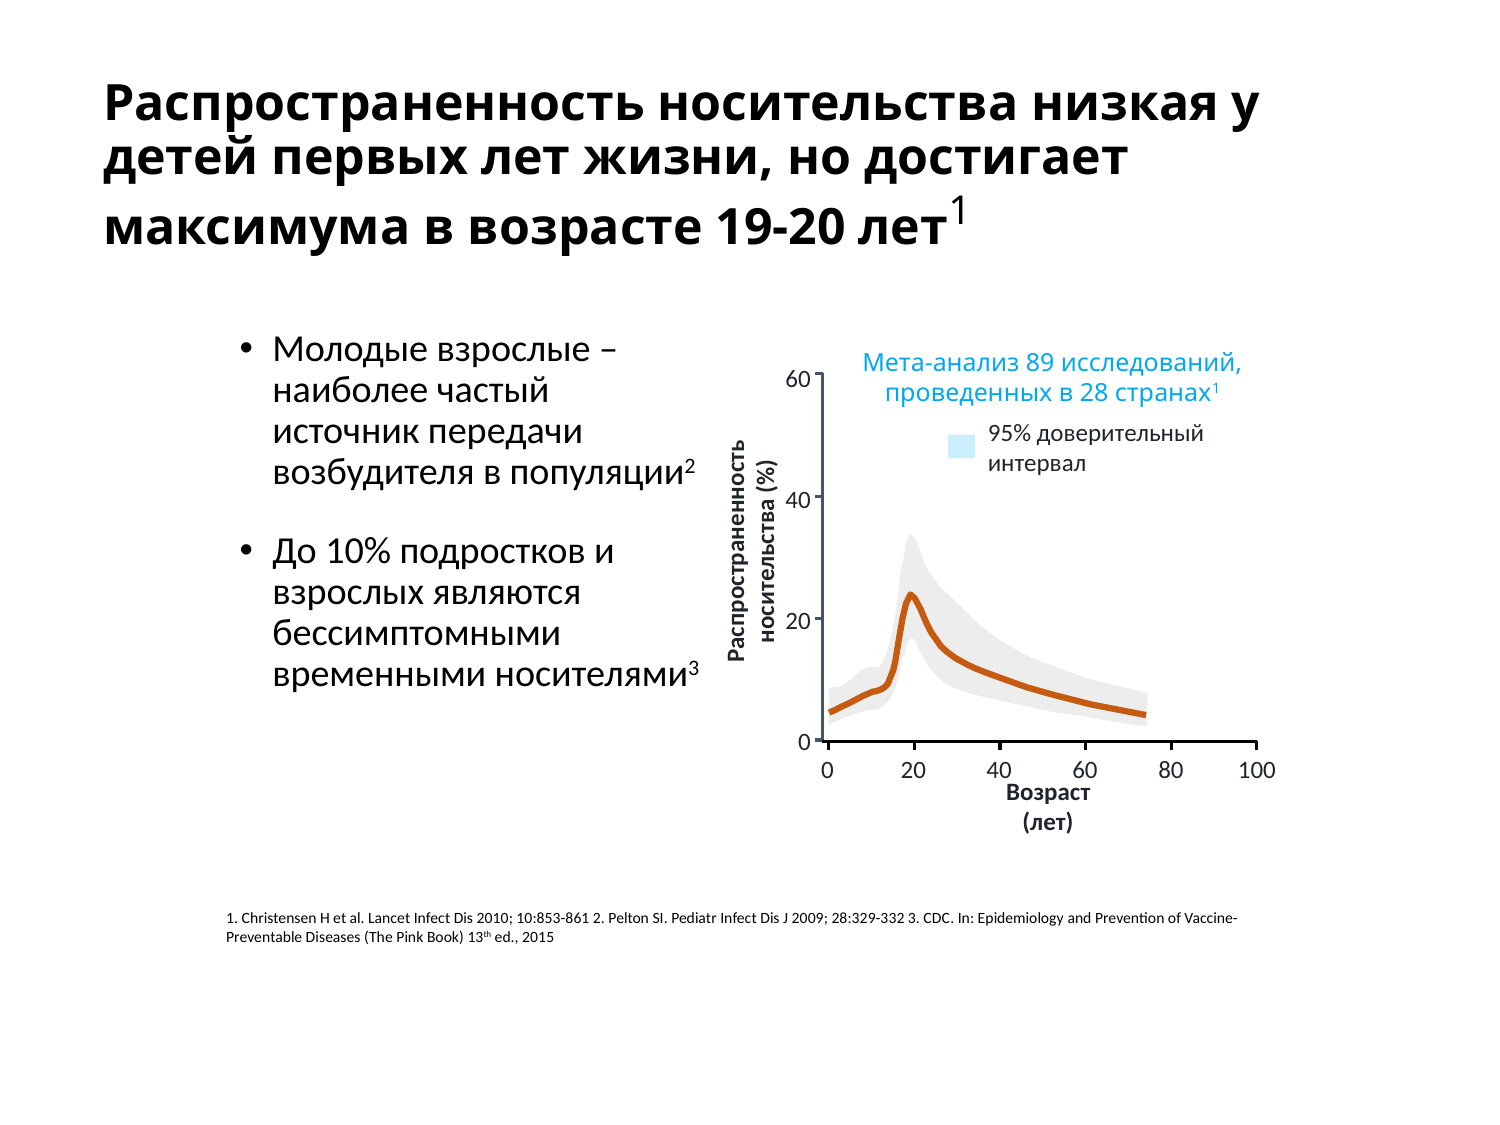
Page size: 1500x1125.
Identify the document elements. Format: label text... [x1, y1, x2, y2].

text_box Мета-анализ 89 исследований, проведенных в 28 странах1 [802, 346, 1303, 409]
title Распространенность носительства низкая у детей первых лет жизни, но достигает максимума в возрасте 19-20 лет1 [103, 59, 1397, 278]
text_box 1. Christensen H et al. Lancet Infect Dis 2010; 10:853-861 2. Pelton SI. Pediatr Infect Dis J 2009; 28:329-332 3. CDC. In: Epidemiology and Prevention of Vaccine-Preventable Diseases (The Pink Book) 13th ed., 2015 [226, 901, 1273, 946]
list Молодые взрослые – наиболее частый источник передачи возбудителя в популяции2 До 10% подростков и взрослых являются бессимптомными временными носителями3 [224, 321, 720, 740]
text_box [741, 358, 1273, 814]
